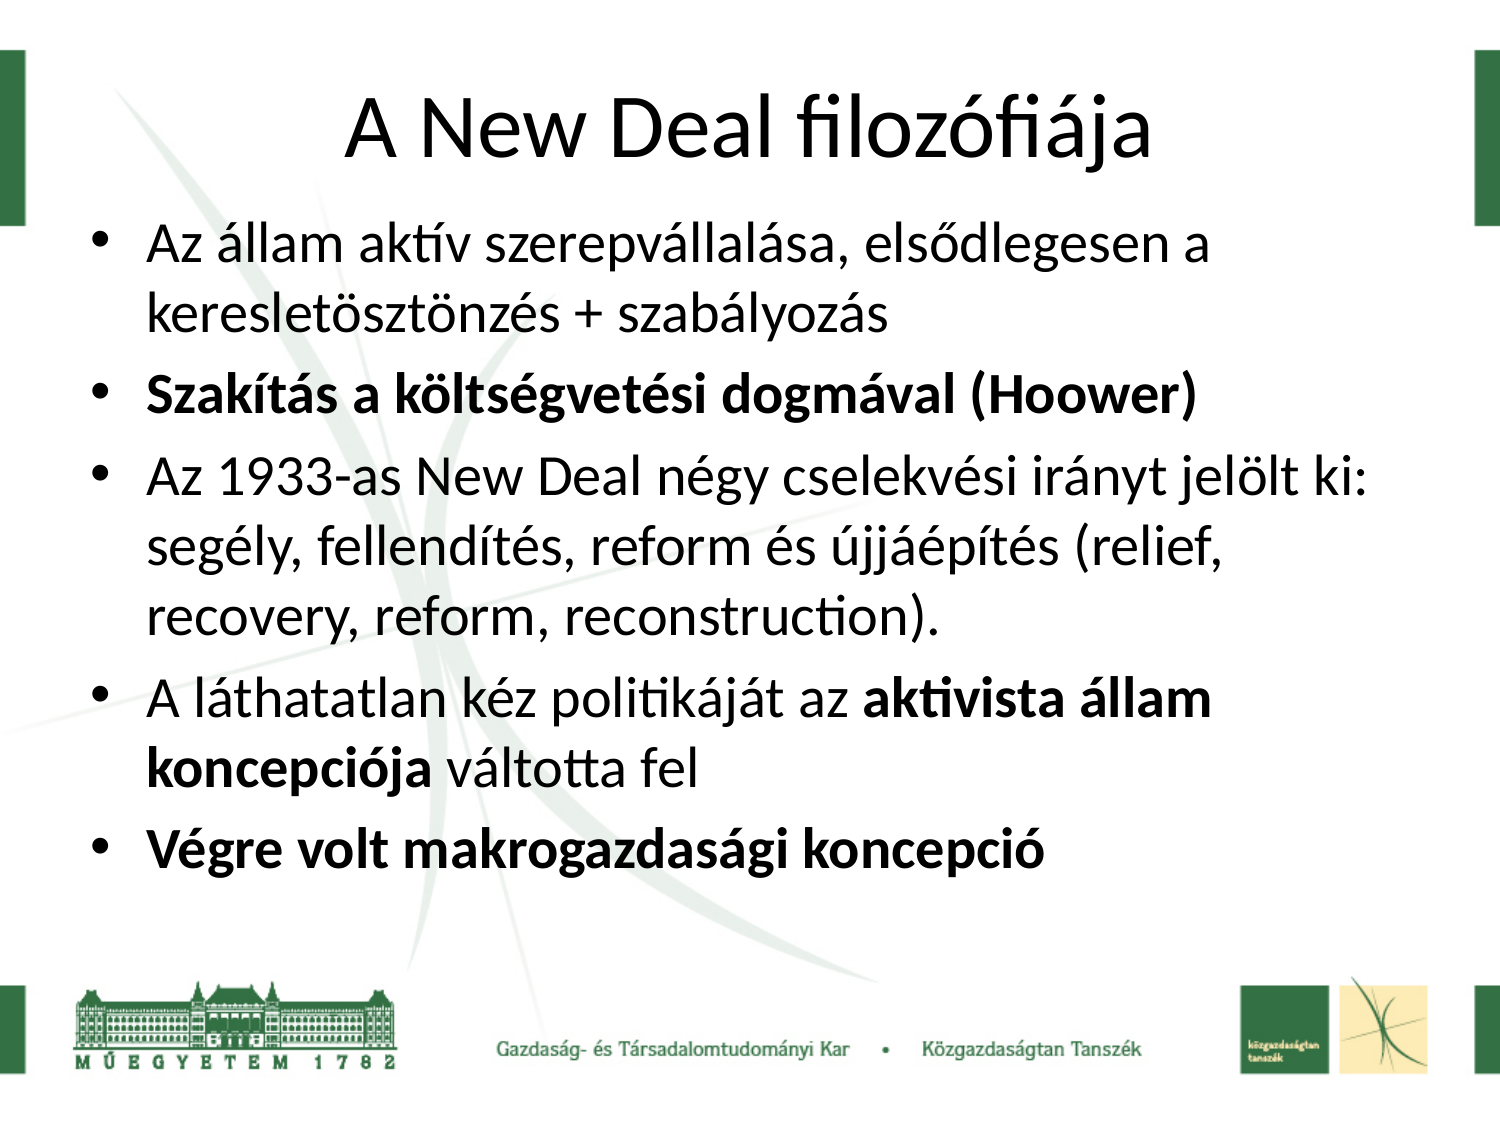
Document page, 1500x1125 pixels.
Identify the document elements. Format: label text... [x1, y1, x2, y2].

picture [0, 0, 1500, 1125]
title A New Deal filozófiája [74, 44, 1426, 196]
list Az állam aktív szerepvállalása, elsődlegesen a keresletösztönzés + szabályozás Szakítás a költségvetési dogmával (Hoower) Az 1933-as New Deal négy cselekvési irányt jelölt ki: segély, fellendítés, reform és újjáépítés (relief, recovery, reform, reconstruction). A láthatatlan kéz politikáját az aktivista állam koncepciója váltotta fel Végre volt makrogazdasági koncepció [74, 196, 1426, 1006]
